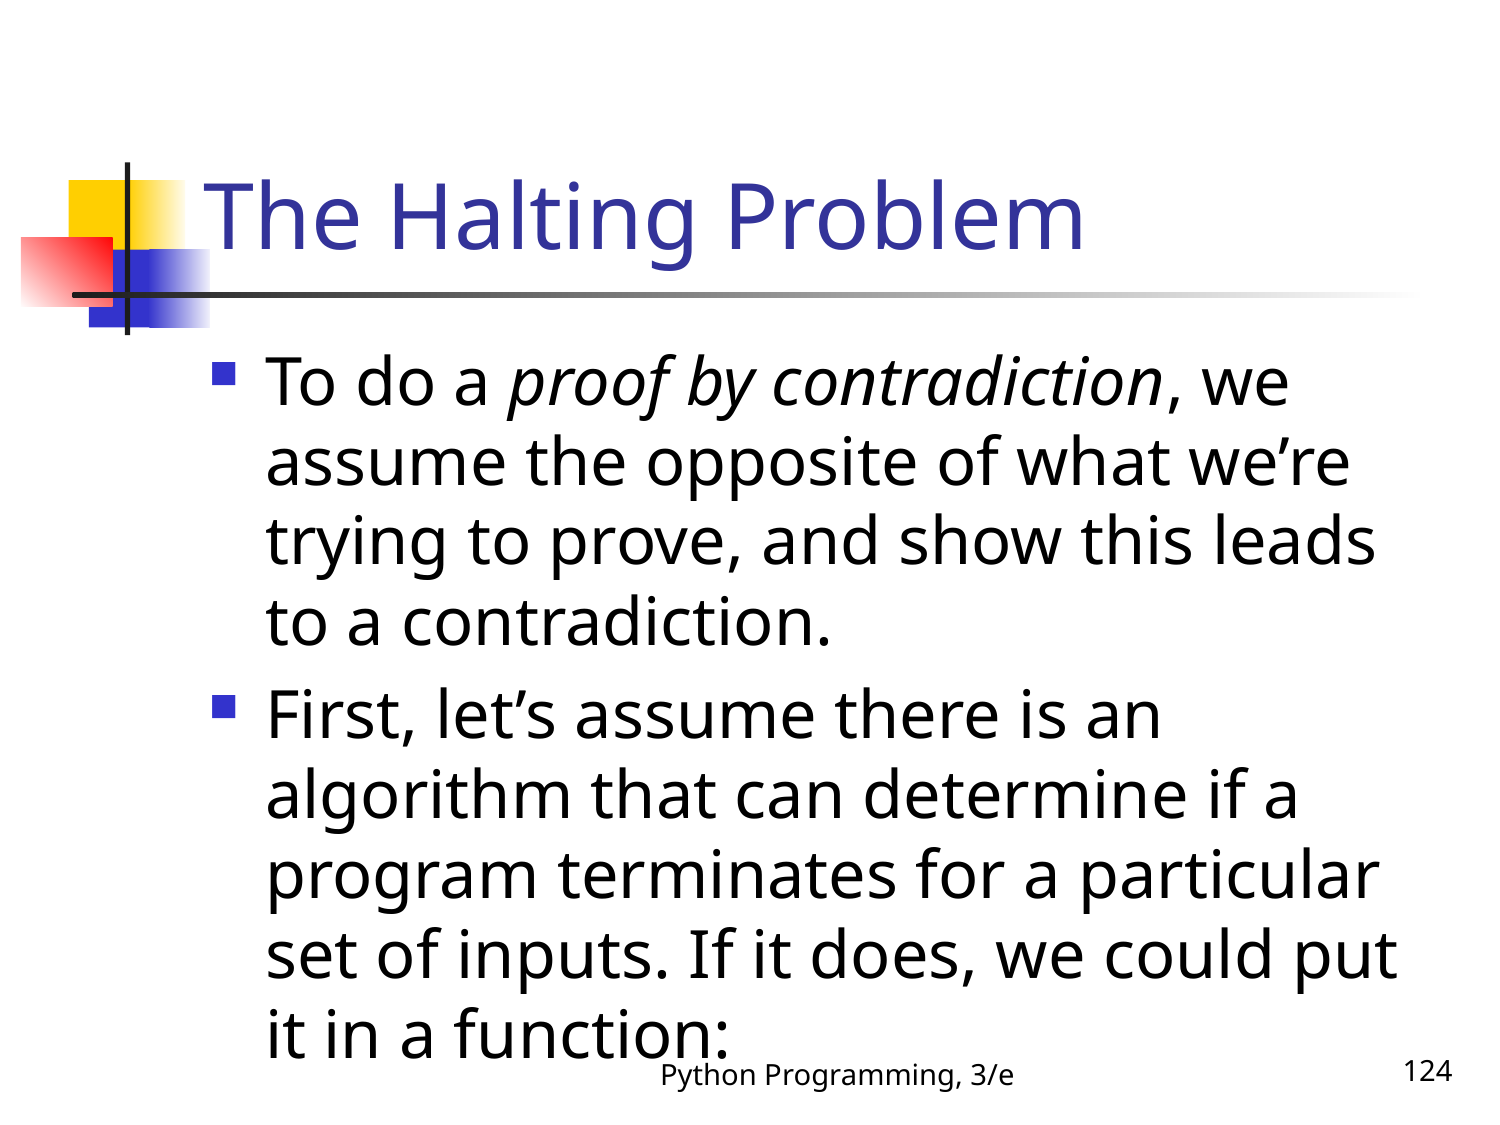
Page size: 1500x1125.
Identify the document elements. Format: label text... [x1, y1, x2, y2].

slide_number 124 [1154, 1023, 1468, 1100]
footer Python Programming, 3/e [599, 1023, 1076, 1100]
list To do a proof by contradiction, we assume the opposite of what we’re trying to prove, and show this leads to a contradiction. First, let’s assume there is an algorithm that can determine if a program terminates for a particular set of inputs. If it does, we could put it in a function: [193, 331, 1469, 1006]
title The Halting Problem [188, 35, 1468, 275]
